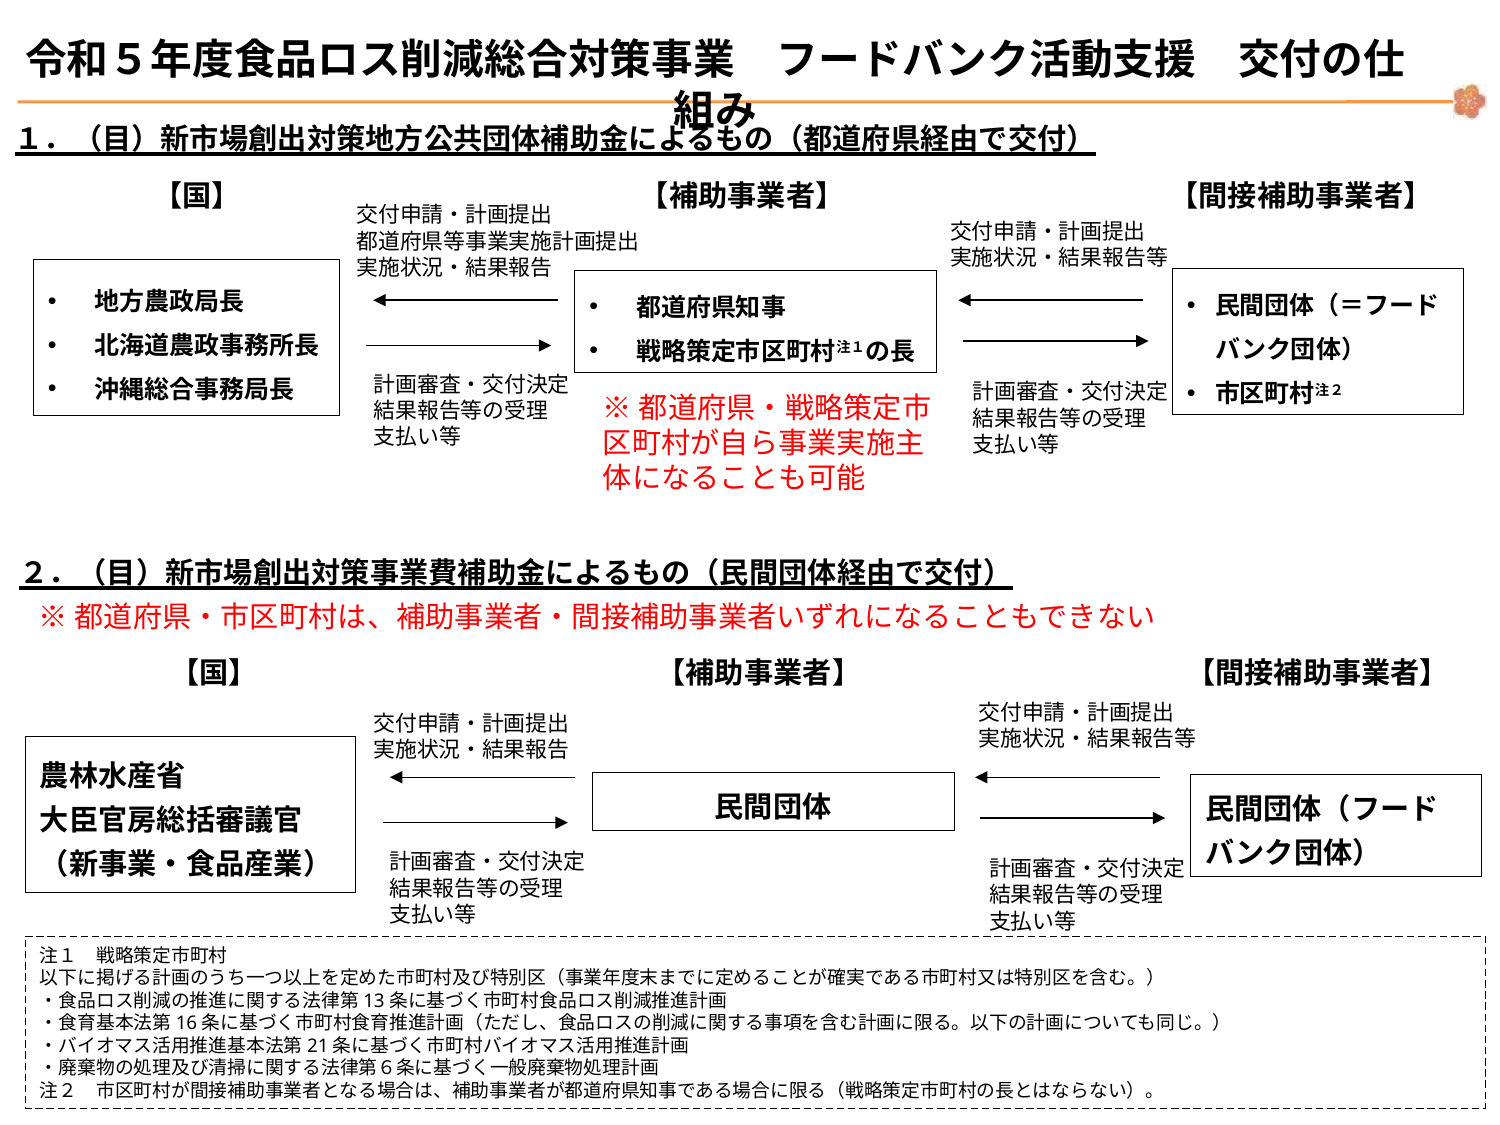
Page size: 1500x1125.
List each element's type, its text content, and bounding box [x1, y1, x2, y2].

text_box 【補助事業者】 [598, 641, 920, 697]
text_box 地方農政局長 北海道農政事務所長 沖縄総合事務局長 [33, 259, 340, 416]
text_box 計画審査・交付決定 結果報告等の受理 支払い等 [359, 363, 603, 457]
text_box １．（目）新市場創出対策地方公共団体補助金によるもの（都道府県経由で交付） [0, 112, 1477, 163]
picture [1453, 84, 1487, 120]
text_box 交付申請・計画提出 実施状況・結果報告 [358, 702, 791, 770]
text_box 【間接補助事業者】 [1118, 160, 1484, 220]
text_box 民間団体 [592, 772, 955, 831]
text_box 交付申請・計画提出 都道府県等事業実施計画提出 実施状況・結果報告 [342, 193, 774, 288]
text_box 注１ 戦略策定市町村 以下に掲げる計画のうち一つ以上を定めた市町村及び特別区（事業年度末までに定めることが確実である市町村又は特別区を含む。） ・食品ロス削減の推進に関する法律第13条に基づく市町村食品ロス削減推進計画 ・食育基本法第16条に基づく市町村食育推進計画（ただし、食品ロスの削減に関する事項を含む計画に限る。以下の計画についても同じ。） ・バイオマス活用推進基本法第21条に基づく市町村バイオマス活用推進計画 ・廃棄物の処理及び清掃に関する法律第６条に基づく一般廃棄物処理計画 注２ 市区町村が間接補助事業者となる場合は、補助事業者が都道府県知事である場合に限る（戦略策定市町村の長とはならない）。 [25, 936, 1486, 1109]
text_box ※都道府県・戦略策定市区町村が自ら事業実施主体になることも可能 [588, 382, 950, 502]
text_box 農林水産省 大臣官房総括審議官（新事業・食品産業） [25, 736, 356, 893]
text_box 計画審査・交付決定 結果報告等の受理 支払い等 [974, 847, 1219, 941]
text_box 民間団体（フードバンク団体） [1190, 774, 1482, 877]
text_box 交付申請・計画提出 実施状況・結果報告等 [963, 691, 1218, 759]
text_box ２．（目）新市場創出対策事業費補助金によるもの（民間団体経由で交付） [4, 546, 1191, 597]
text_box 民間団体（＝フードバンク団体） 市区町村注２ [1172, 268, 1464, 415]
text_box ※都道府県・市区町村は、補助事業者・間接補助事業者いずれになることもできない [23, 590, 1332, 641]
text_box 計画審査・交付決定 結果報告等の受理 支払い等 [957, 370, 1202, 464]
text_box 【国】 [37, 160, 358, 220]
text_box 都道府県知事 戦略策定市区町村注１の長 [574, 270, 937, 373]
text_box 計画審査・交付決定 結果報告等の受理 支払い等 [374, 840, 619, 934]
text_box 【間接補助事業者】 [1135, 637, 1500, 697]
text_box 【国】 [53, 641, 375, 697]
text_box 交付申請・計画提出 実施状況・結果報告等 [935, 210, 1189, 278]
text_box 令和５年度食品ロス削減総合対策事業 フードバンク活動支援 交付の仕組み [0, 25, 1435, 112]
text_box 【補助事業者】 [581, 160, 903, 220]
